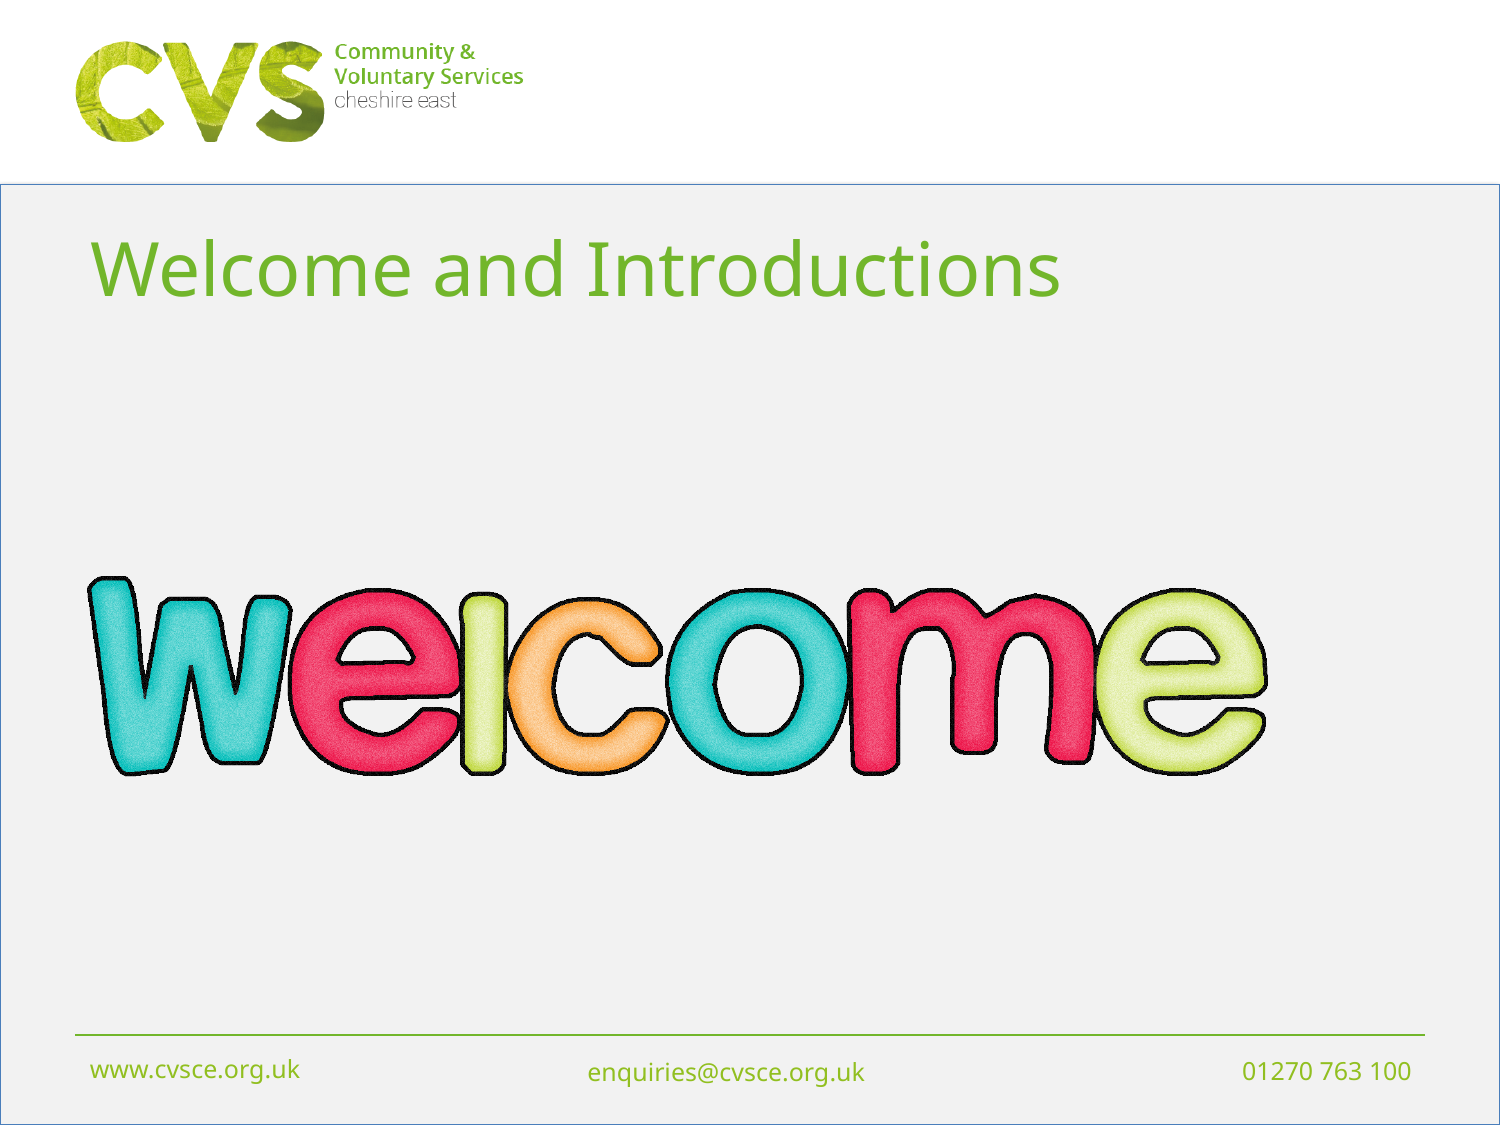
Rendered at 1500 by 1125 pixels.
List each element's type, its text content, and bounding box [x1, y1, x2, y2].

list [74, 562, 1282, 803]
title Welcome and Introductions [75, 184, 1425, 349]
picture [75, 40, 524, 142]
